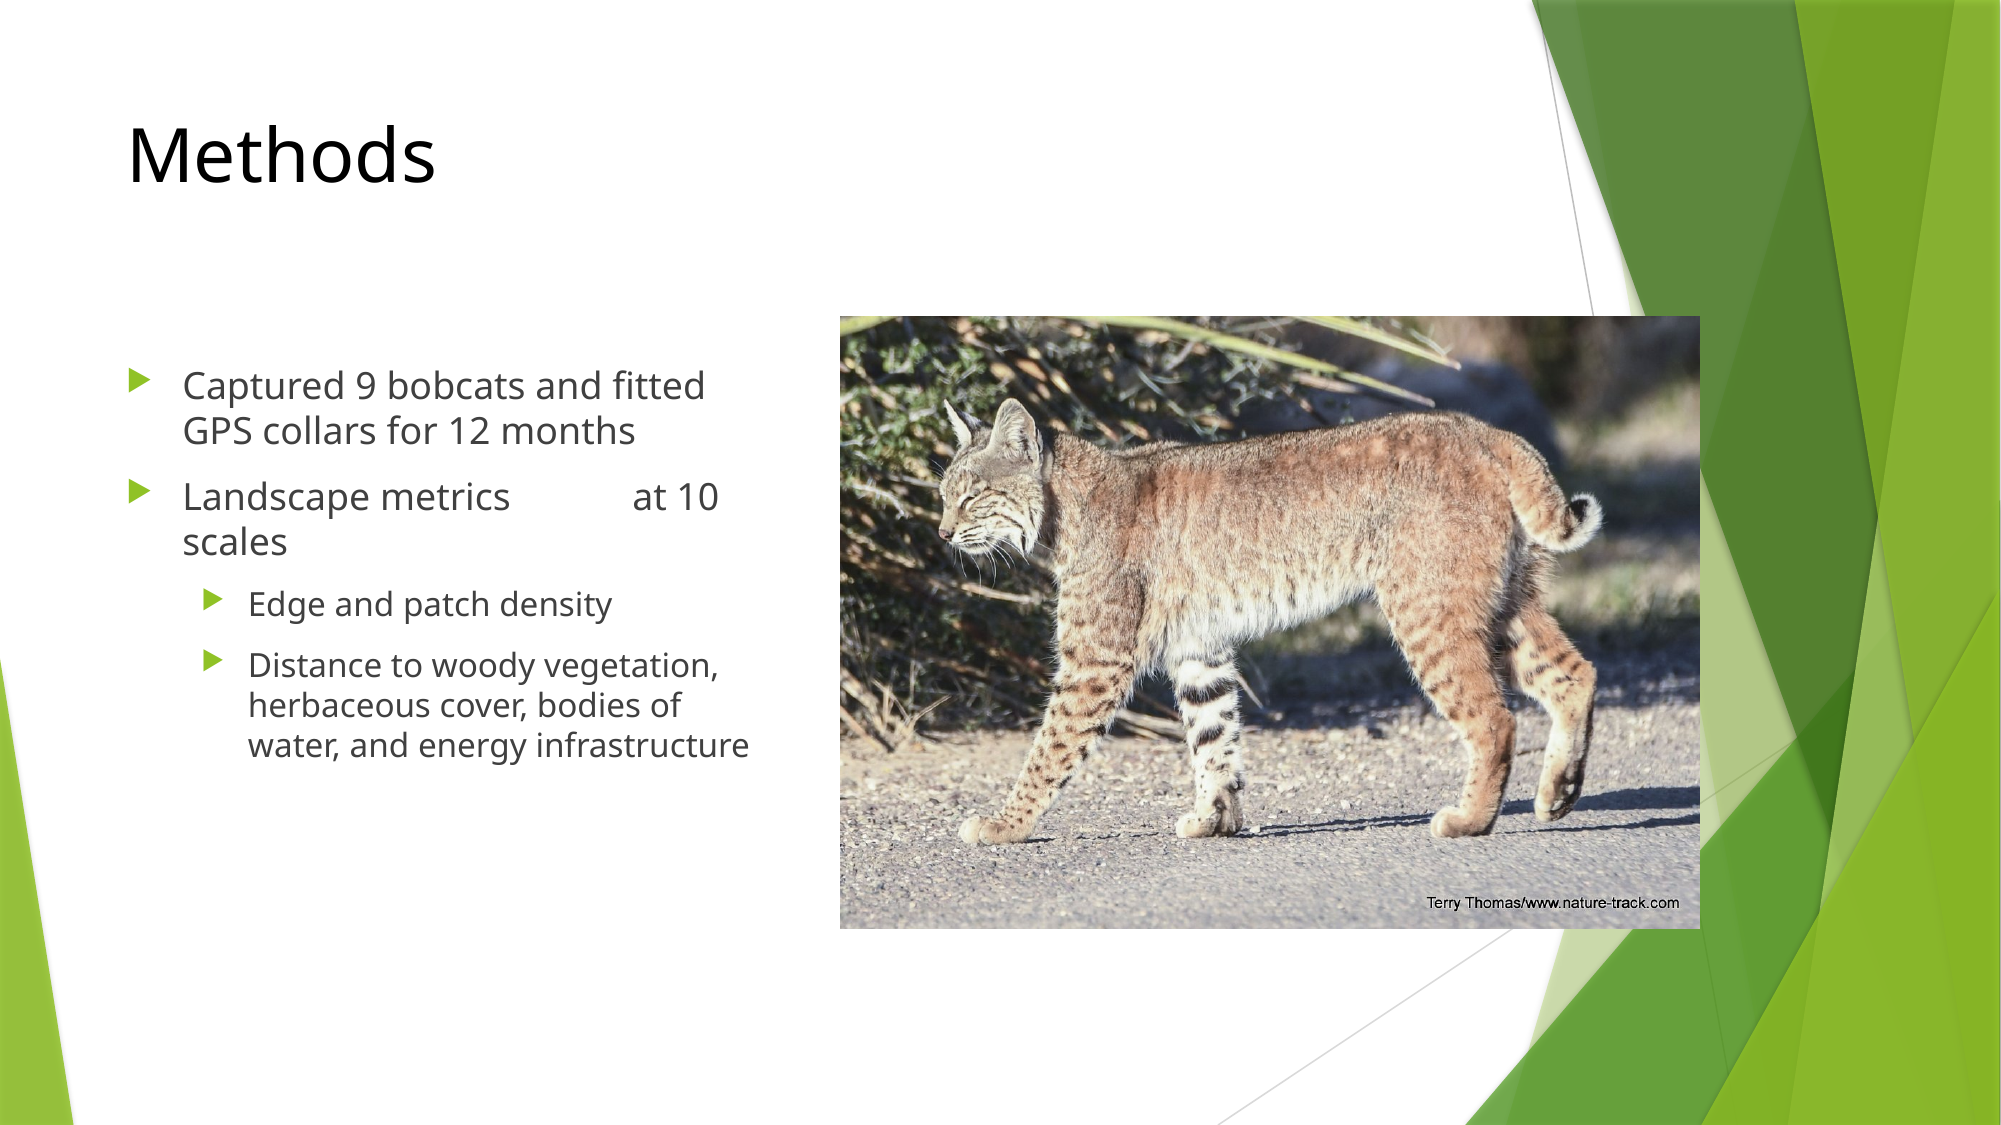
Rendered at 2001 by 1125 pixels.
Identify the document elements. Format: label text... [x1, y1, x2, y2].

picture [839, 316, 1701, 929]
title Methods [111, 99, 1522, 317]
list Captured 9 bobcats and fitted GPS collars for 12 months Landscape metrics at 10 scales Edge and patch density Distance to woody vegetation, herbaceous cover, bodies of water, and energy infrastructure [111, 354, 798, 992]
